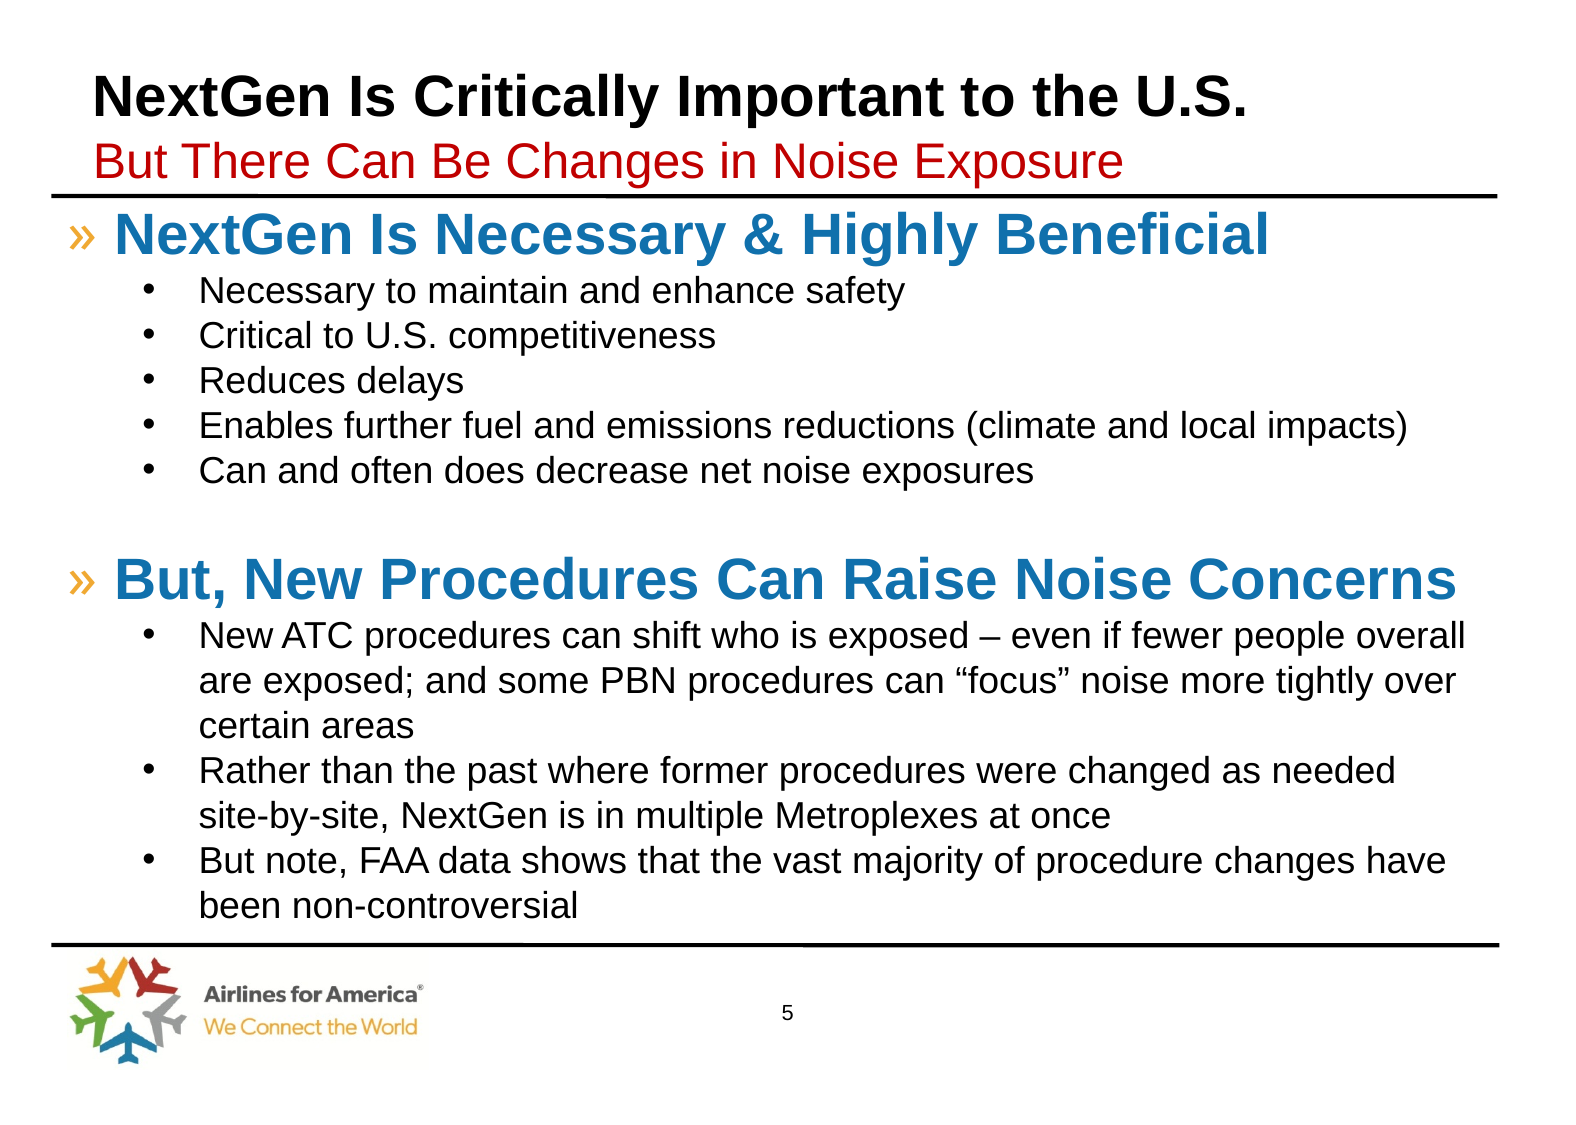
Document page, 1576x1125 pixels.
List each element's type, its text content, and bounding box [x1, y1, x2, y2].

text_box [51, 61, 1512, 946]
text_box 5 [756, 991, 819, 1052]
picture [66, 948, 429, 1070]
